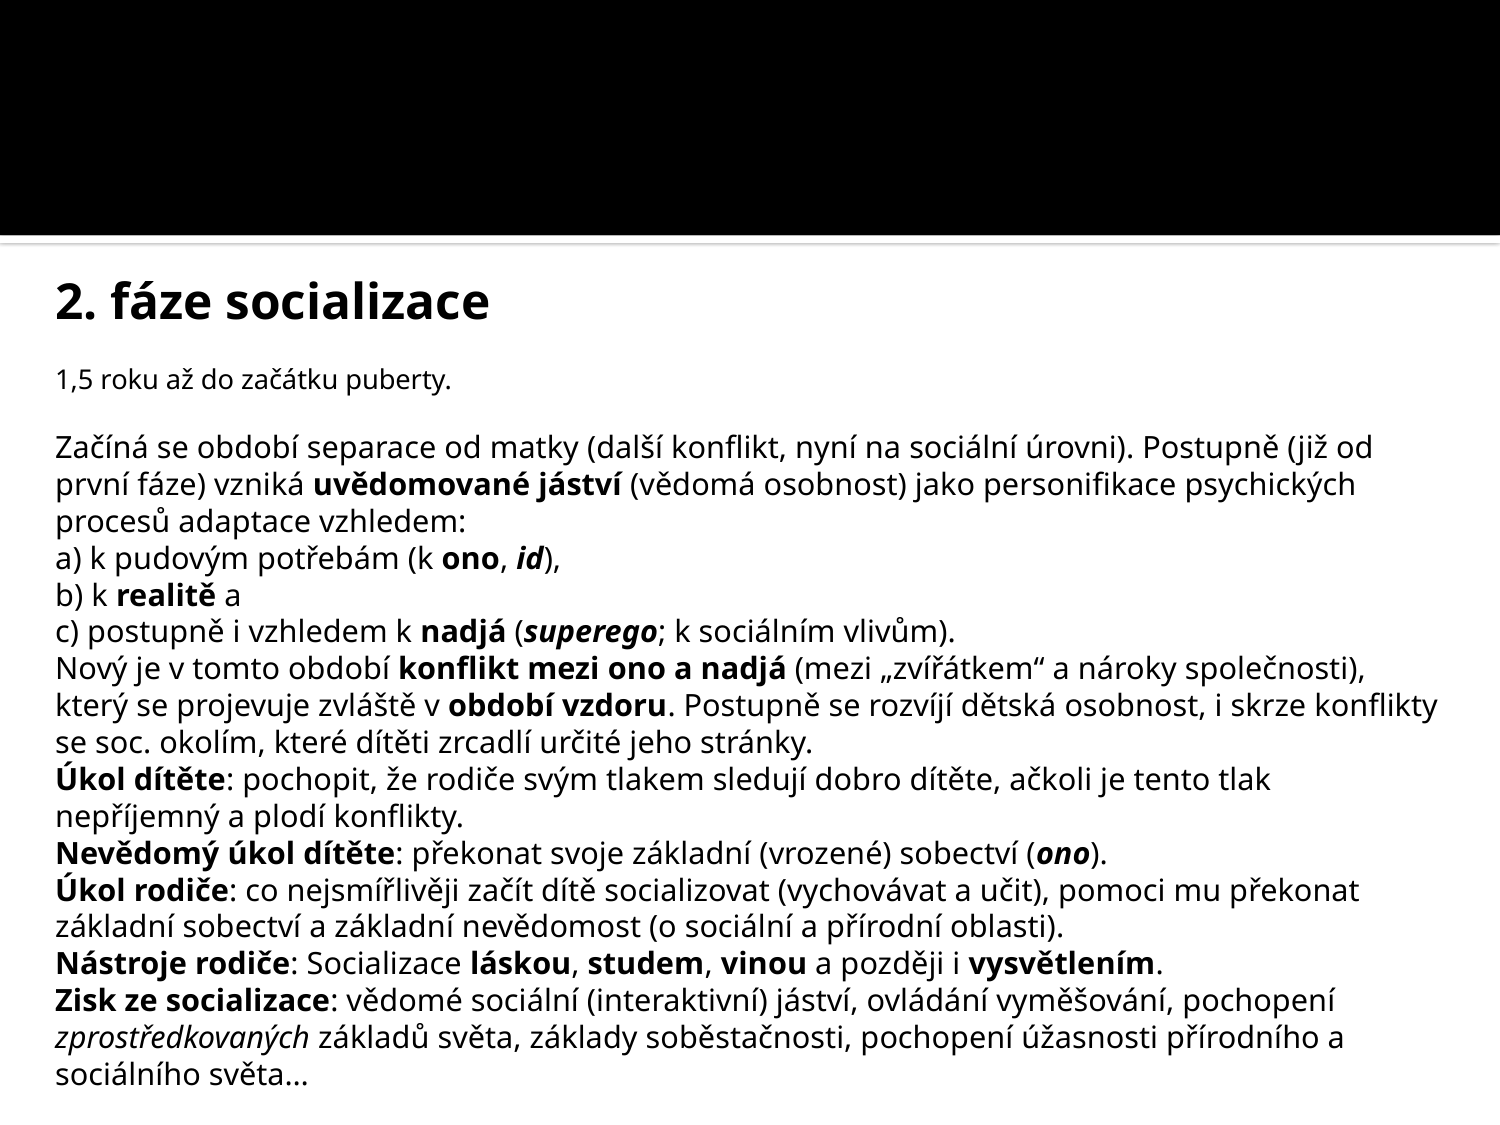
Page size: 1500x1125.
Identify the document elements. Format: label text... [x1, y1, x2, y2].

list 2. fáze socializace 1,5 roku až do začátku puberty. Začíná se období separace od matky (další konflikt, nyní na sociální úrovni). Postupně (již od první fáze) vzniká uvědomované jáství (vědomá osobnost) jako personifikace psychických procesů adaptace vzhledem: a) k pudovým potřebám (k ono, id), b) k realitě a c) postupně i vzhledem k nadjá (superego; k sociálním vlivům). Nový je v tomto období konflikt mezi ono a nadjá (mezi „zvířátkem“ a nároky společnosti), který se projevuje zvláště v období vzdoru. Postupně se rozvíjí dětská osobnost, i skrze konflikty se soc. okolím, které dítěti zrcadlí určité jeho stránky. Úkol dítěte: pochopit, že rodiče svým tlakem sledují dobro dítěte, ačkoli je tento tlak nepříjemný a plodí konflikty. Nevědomý úkol dítěte: překonat svoje základní (vrozené) sobectví (ono). Úkol rodiče: co nejsmířlivěji začít dítě socializovat (vychovávat a učit), pomoci mu překonat základní sobectví a základní nevědomost (o sociální a přírodní oblasti). Nástroje rodiče: Socializace láskou, studem, vinou a později i vysvětlením. Zisk ze socializace: vědomé sociální (interaktivní) jáství, ovládání vyměšování, pochopení zprostředkovaných základů světa, základy soběstačnosti, pochopení úžasnosti přírodního a sociálního světa… [29, 255, 1459, 1106]
